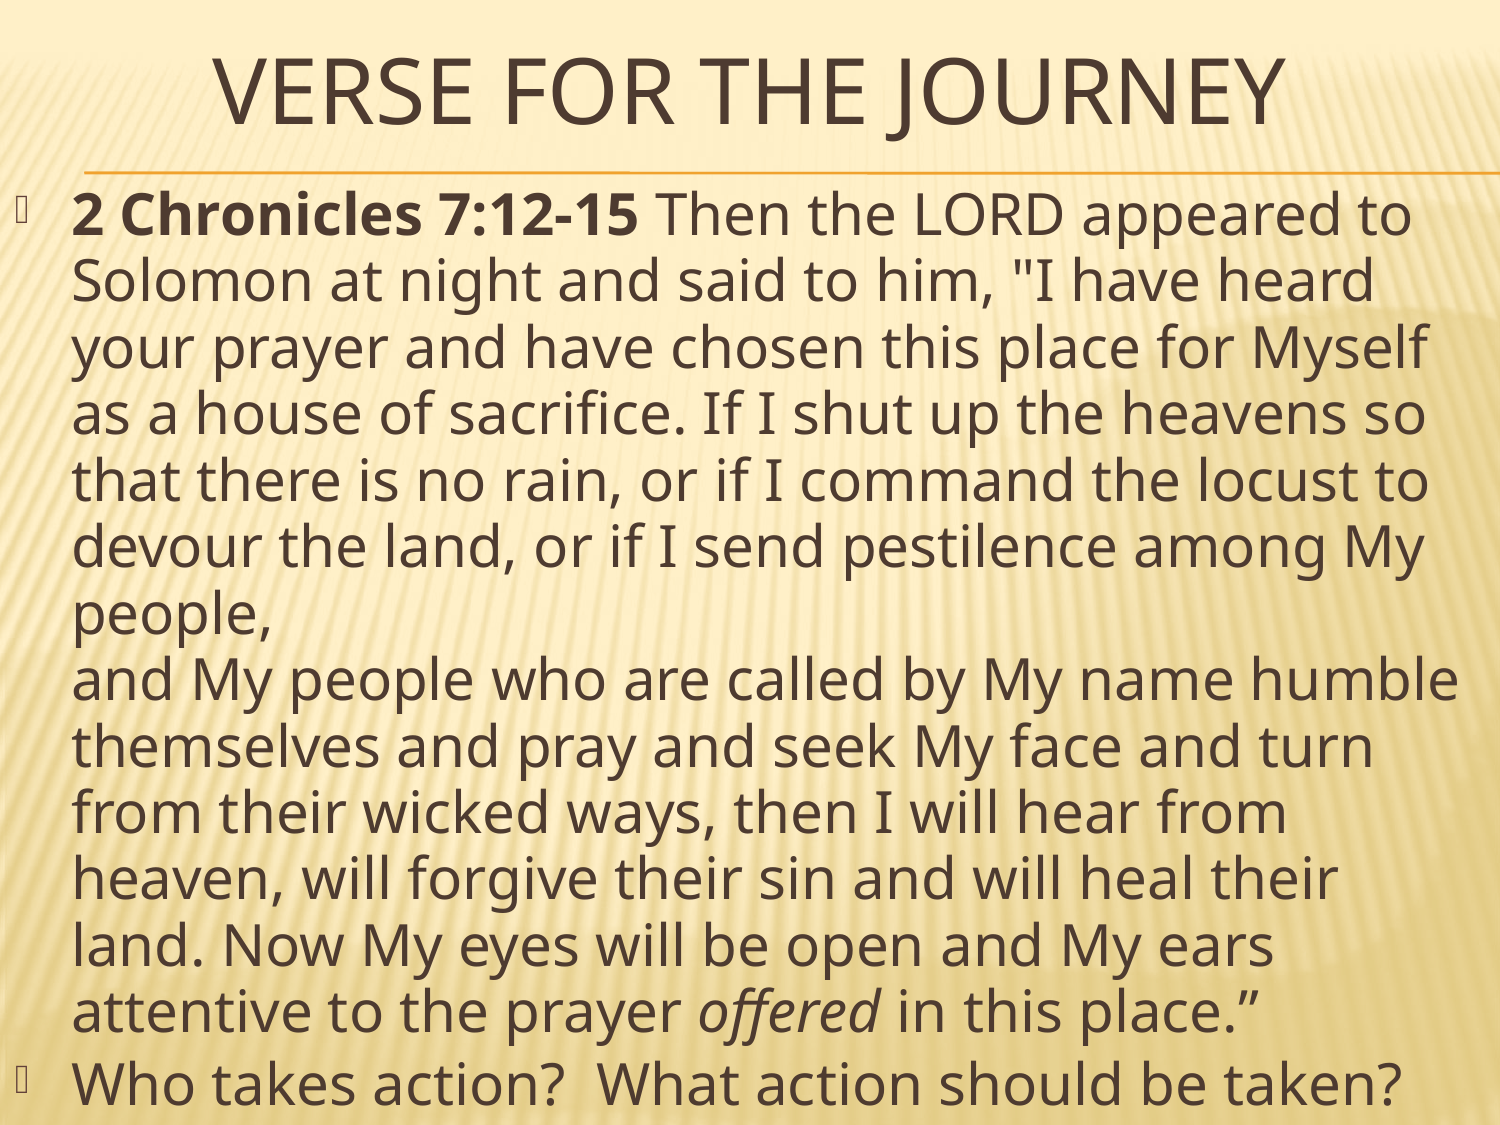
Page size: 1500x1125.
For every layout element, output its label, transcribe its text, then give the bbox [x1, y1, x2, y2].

title VERSE FOR THE JOURNEY [0, 0, 1500, 174]
list 2 Chronicles 7:12-15 Then the LORD appeared to Solomon at night and said to him, "I have heard your prayer and have chosen this place for Myself as a house of sacrifice. If I shut up the heavens so that there is no rain, or if I command the locust to devour the land, or if I send pestilence among My people, and My people who are called by My name humble themselves and pray and seek My face and turn from their wicked ways, then I will hear from heaven, will forgive their sin and will heal their land. Now My eyes will be open and My ears attentive to the prayer offered in this place.” Who takes action? What action should be taken? [0, 174, 1500, 1125]
